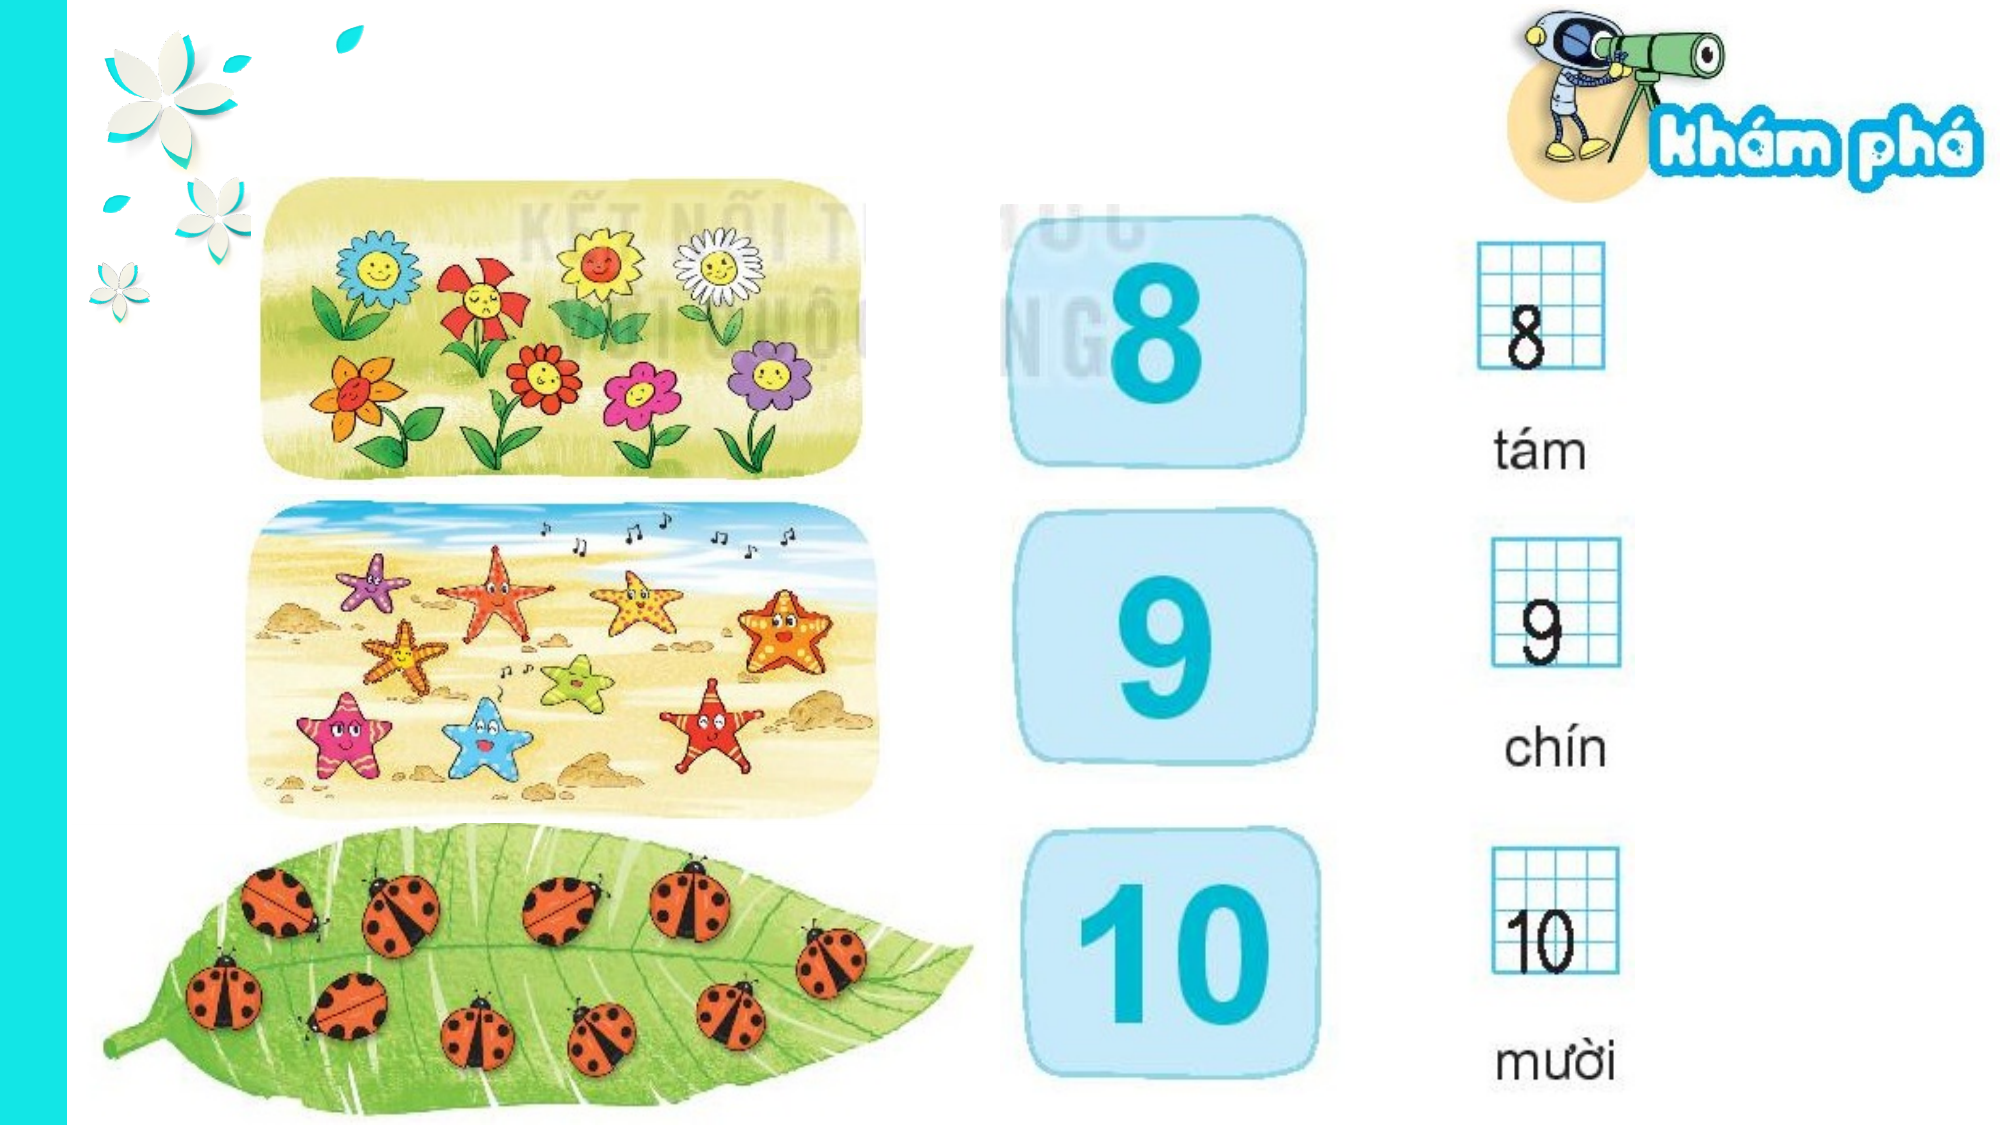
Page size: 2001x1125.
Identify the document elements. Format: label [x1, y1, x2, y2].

picture [1000, 805, 1635, 1097]
picture [103, 195, 131, 213]
picture [1000, 499, 1635, 784]
picture [84, 254, 158, 333]
picture [72, 494, 988, 1125]
picture [1000, 4, 2000, 495]
picture [104, 30, 866, 485]
picture [332, 24, 370, 54]
